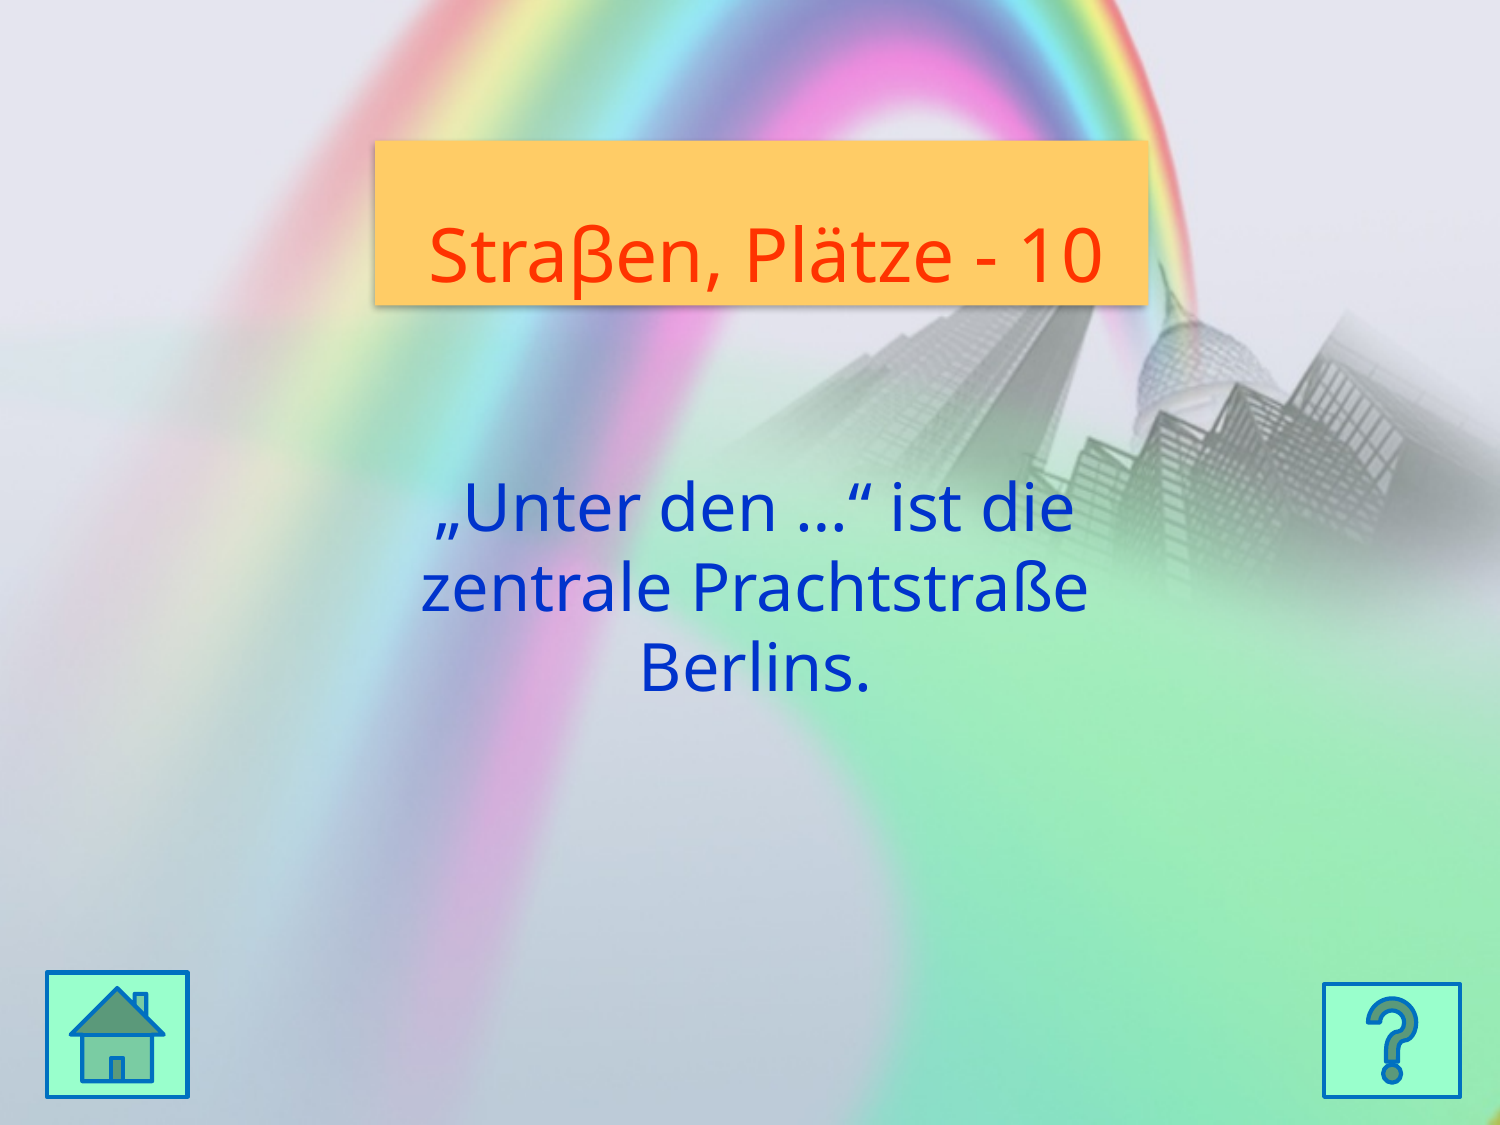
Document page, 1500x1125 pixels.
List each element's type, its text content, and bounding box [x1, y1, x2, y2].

text_box [45, 970, 190, 1099]
text_box Straβen, Plätze - 10 [375, 140, 1149, 306]
text_box [1322, 982, 1462, 1099]
text_box „Unter den …“ ist die zentrale Prachtstraße Berlins. [304, 456, 1207, 712]
picture [0, 0, 1500, 1125]
text_box [76, 101, 1427, 845]
